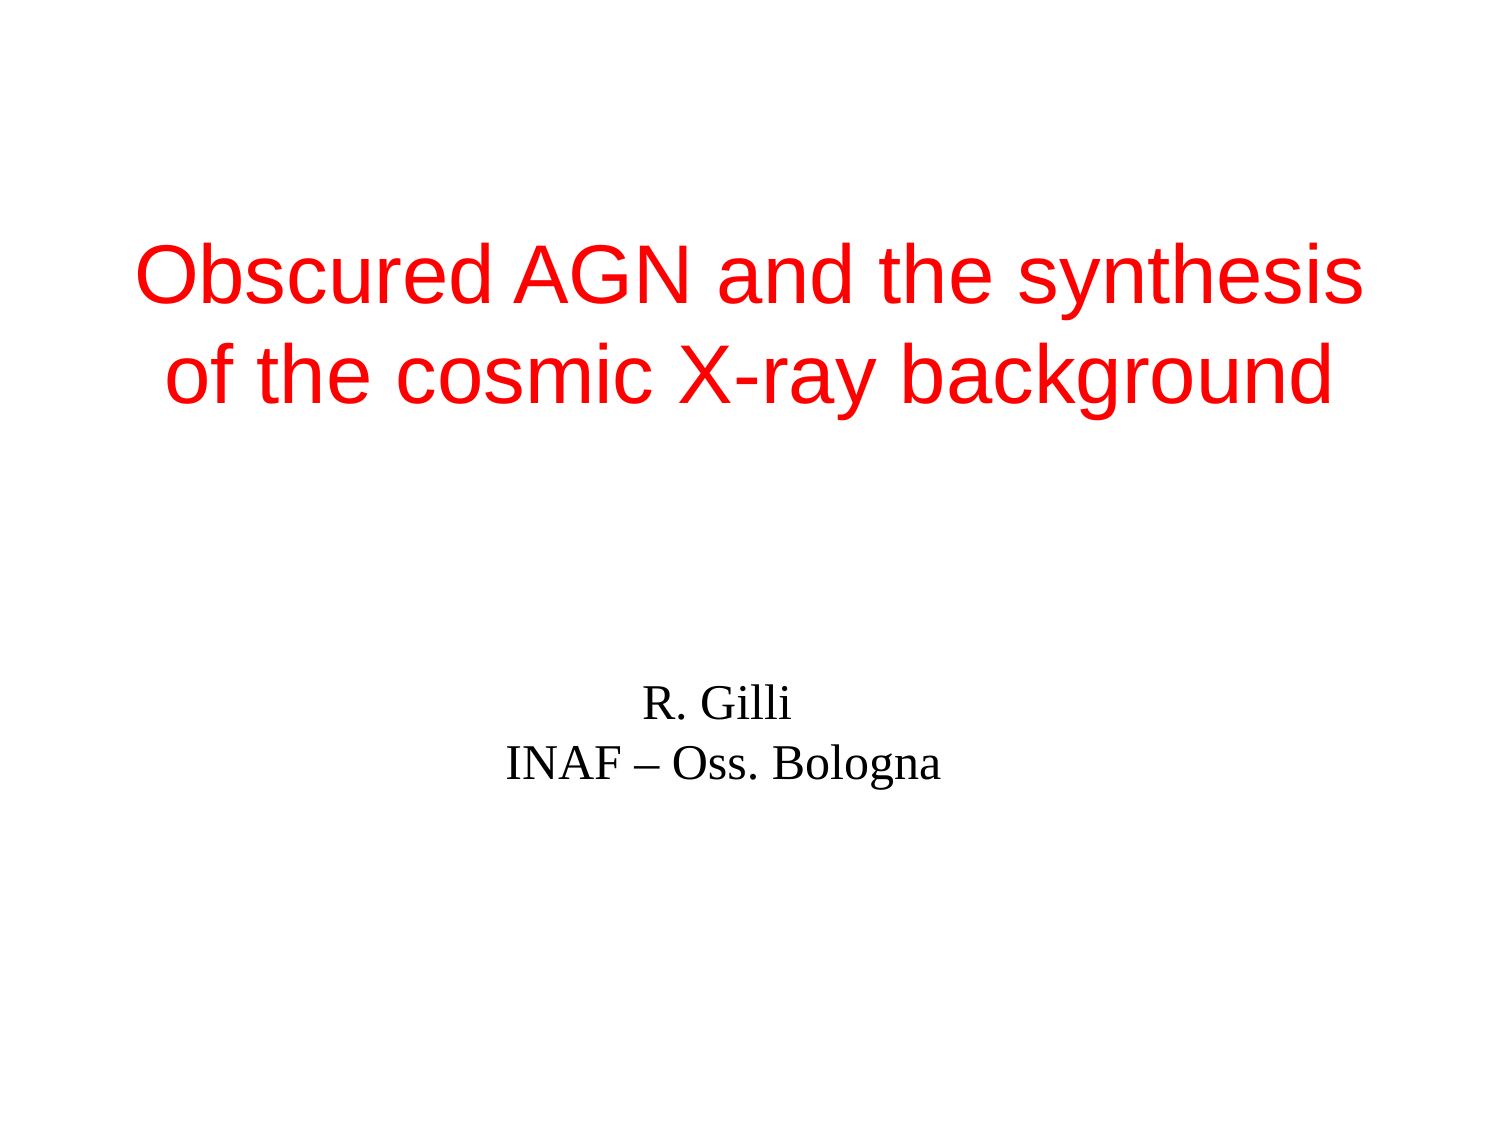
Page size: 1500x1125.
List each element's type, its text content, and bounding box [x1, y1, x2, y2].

title Obscured AGN and the synthesis of the cosmic X-ray background [112, 199, 1388, 442]
text_box R. Gilli INAF – Oss. Bologna [490, 662, 957, 798]
